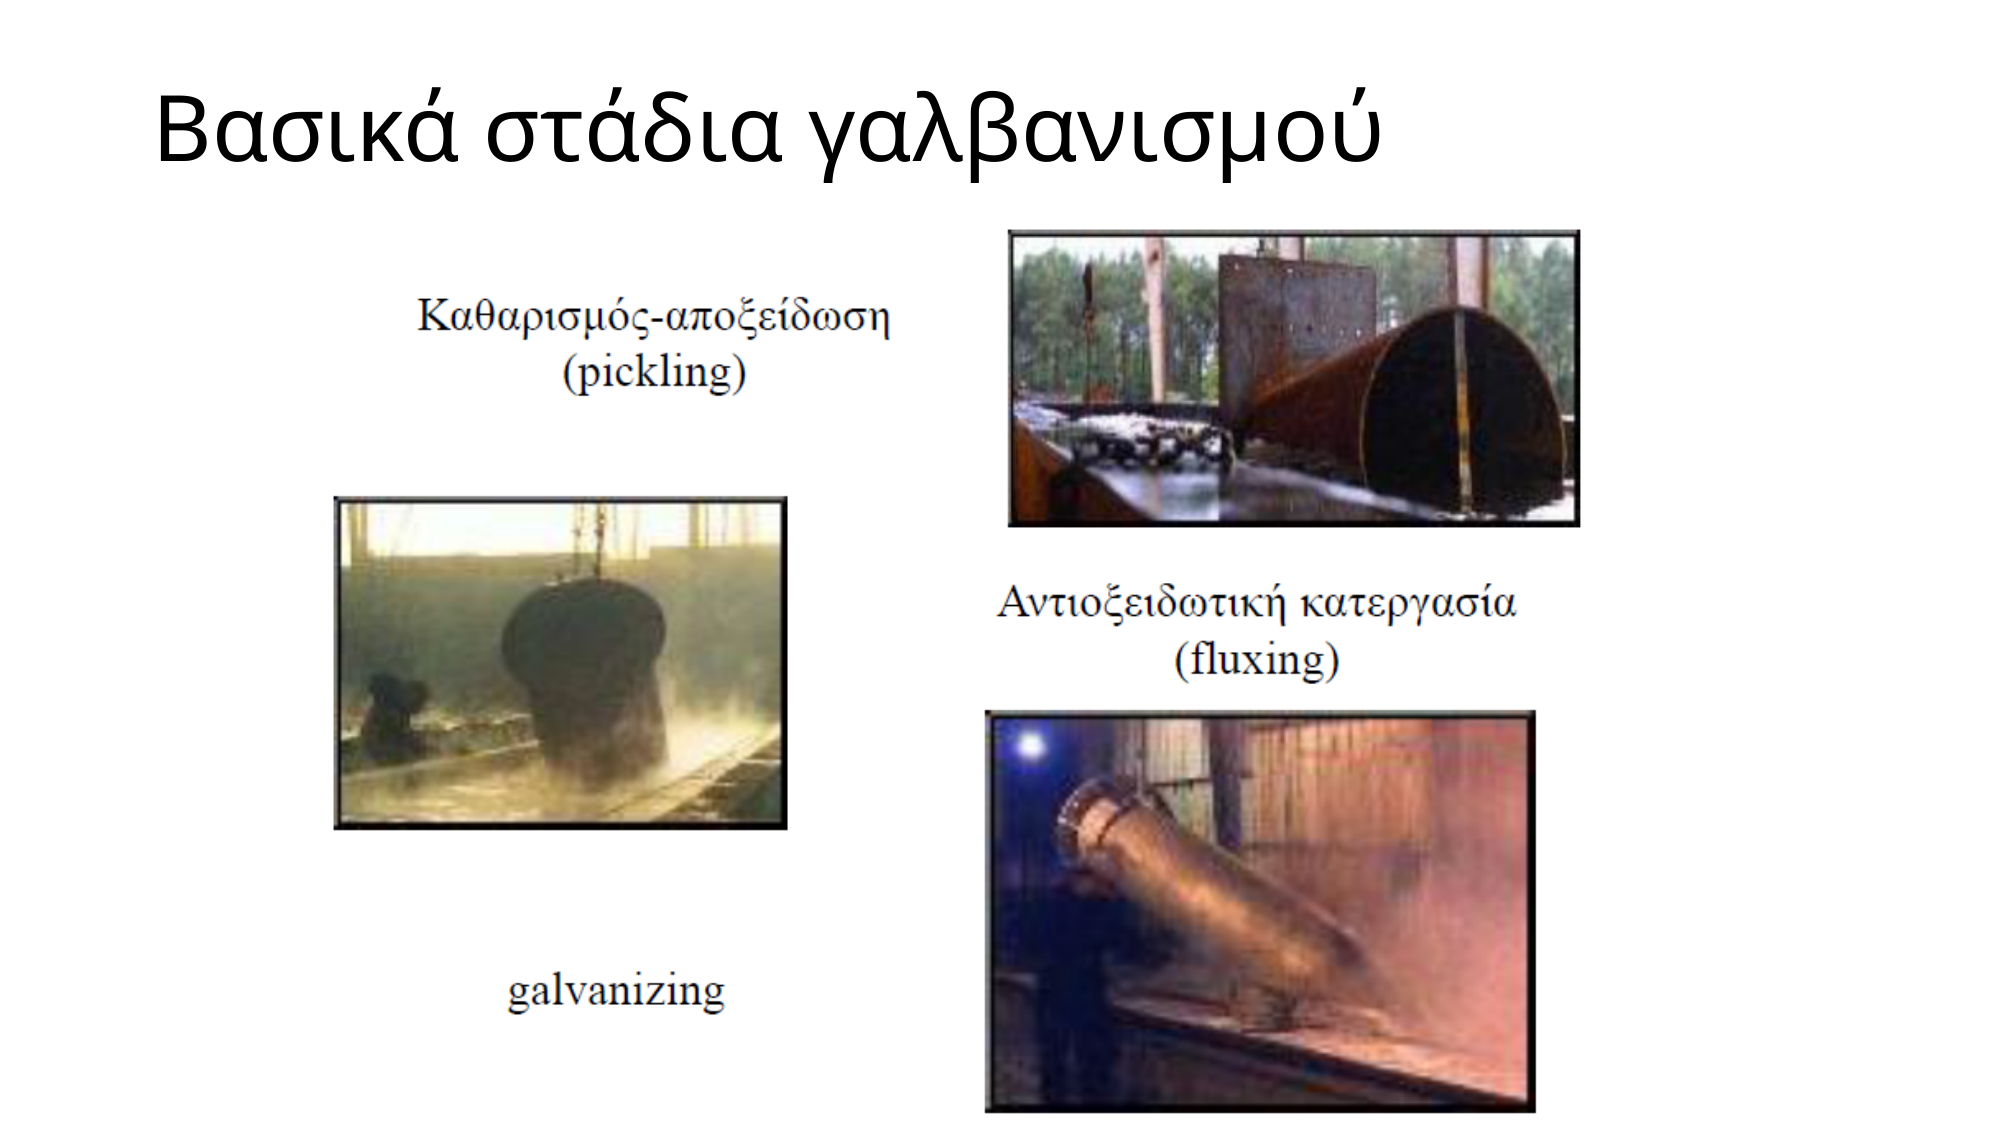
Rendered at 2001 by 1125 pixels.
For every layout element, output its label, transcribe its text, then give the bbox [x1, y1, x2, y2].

title Βασικά στάδια γαλβανισμού [137, 59, 1863, 203]
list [329, 225, 1602, 1120]
